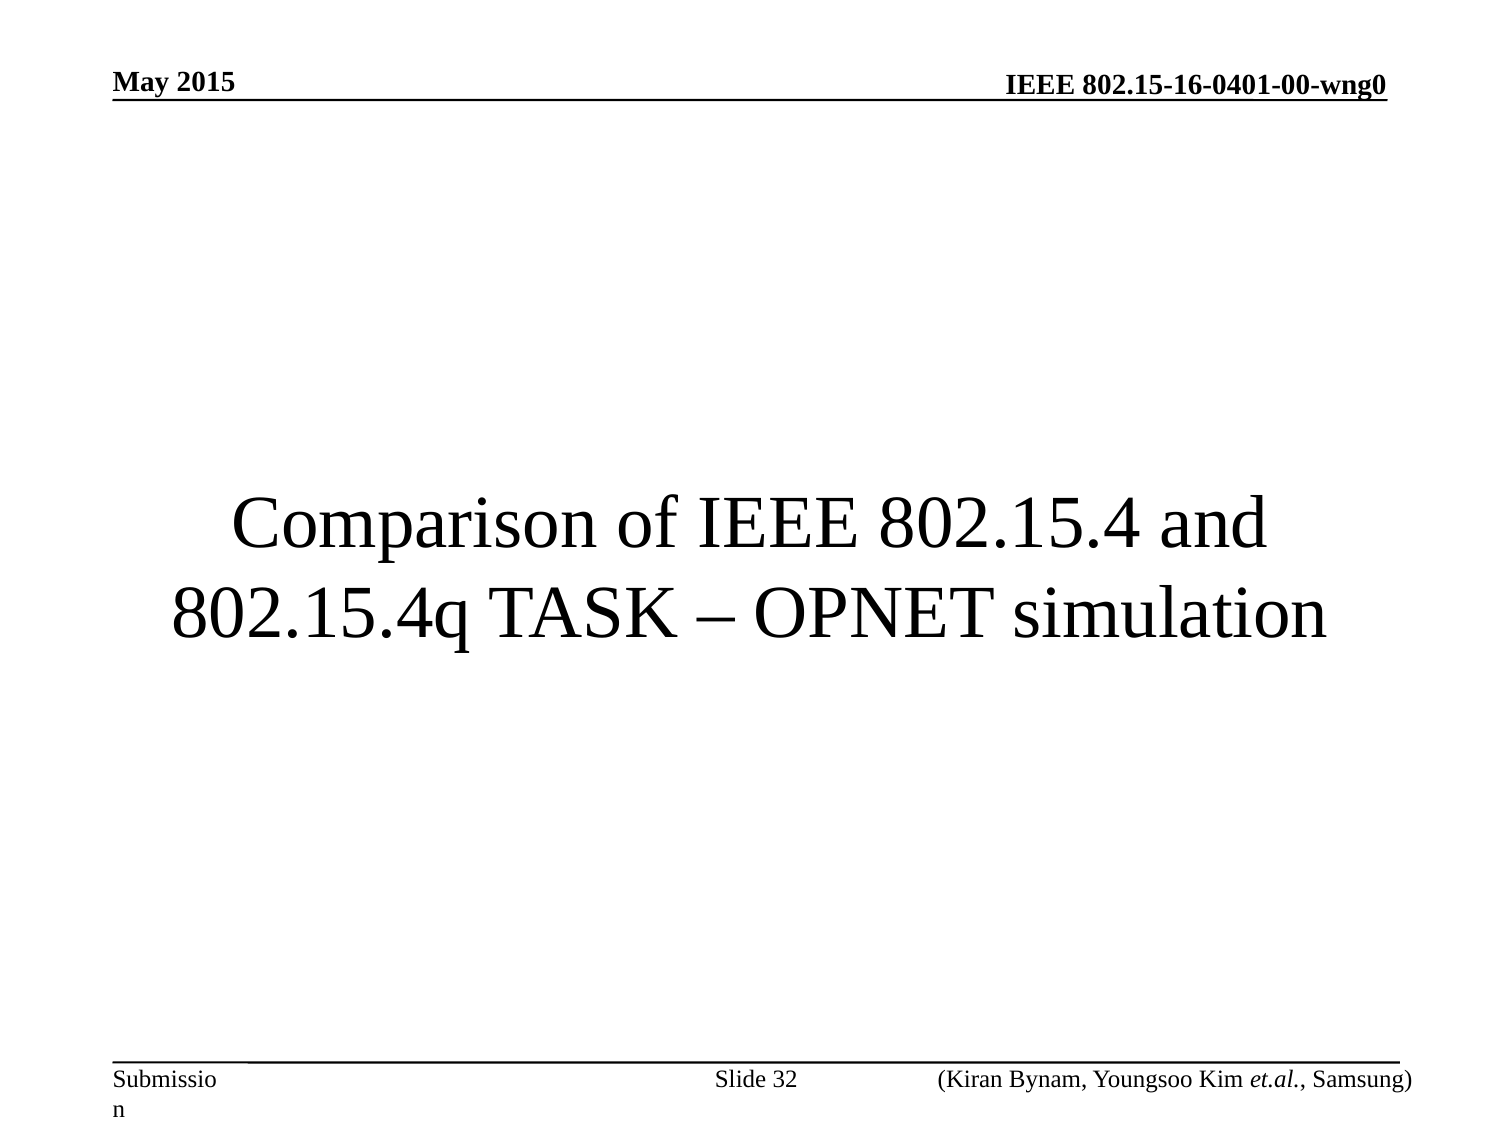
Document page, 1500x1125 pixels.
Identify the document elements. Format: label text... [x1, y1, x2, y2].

slide_number Slide 32 [712, 1061, 800, 1093]
footer (Kiran Bynam, Youngsoo Kim et.al., Samsung) [899, 1061, 1413, 1093]
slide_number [112, 61, 376, 98]
title Comparison of IEEE 802.15.4 and 802.15.4q TASK – OPNET simulation [112, 474, 1388, 650]
